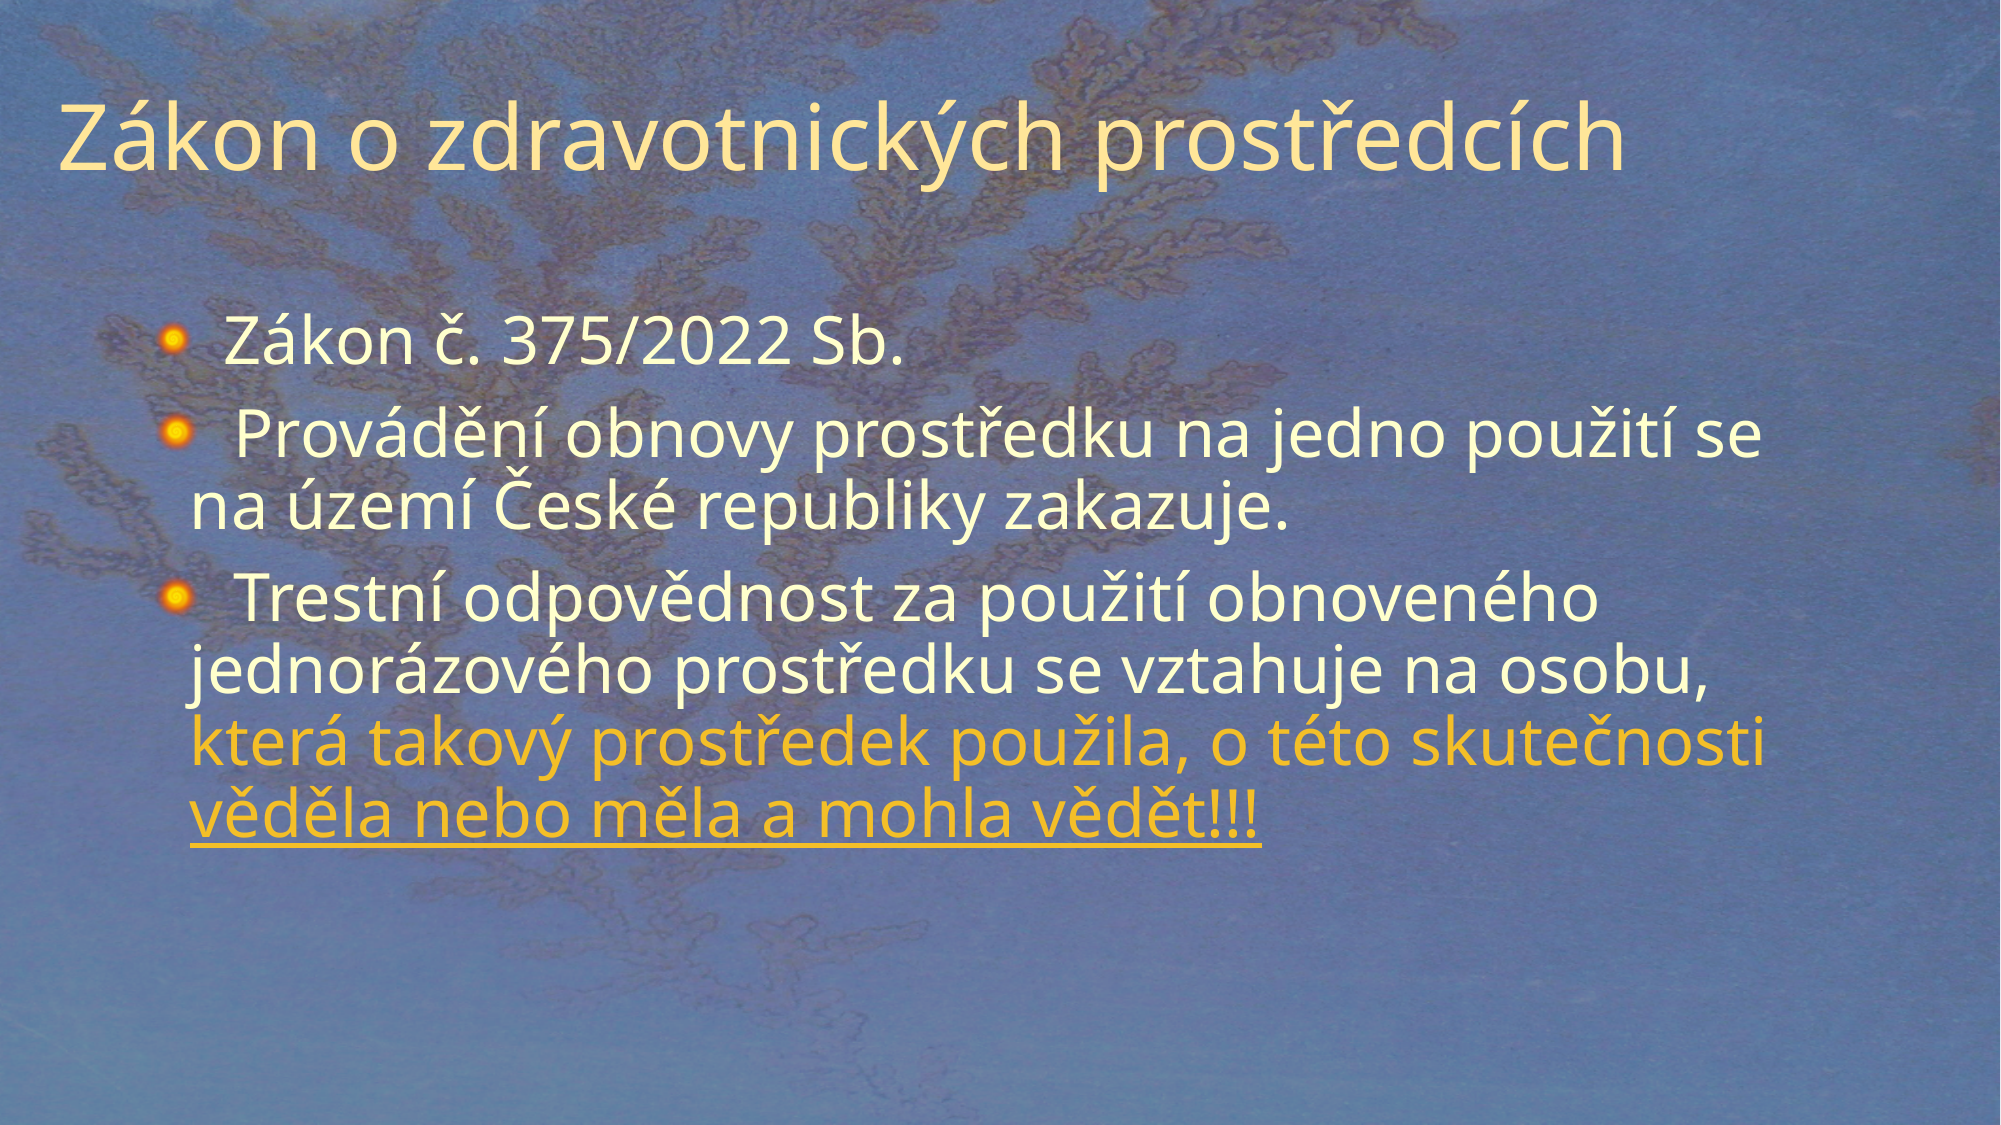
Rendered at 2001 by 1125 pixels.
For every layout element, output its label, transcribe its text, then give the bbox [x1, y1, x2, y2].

picture [0, 0, 2001, 1125]
list Zákon č. 375/2022 Sb. Provádění obnovy prostředku na jedno použití se na území České republiky zakazuje. Trestní odpovědnost za použití obnoveného jednorázového prostředku se vztahuje na osobu, která takový prostředek použila, o této skutečnosti věděla nebo měla a mohla vědět!!! [137, 299, 1863, 1014]
title Zákon o zdravotnických prostředcích [42, 31, 1958, 250]
